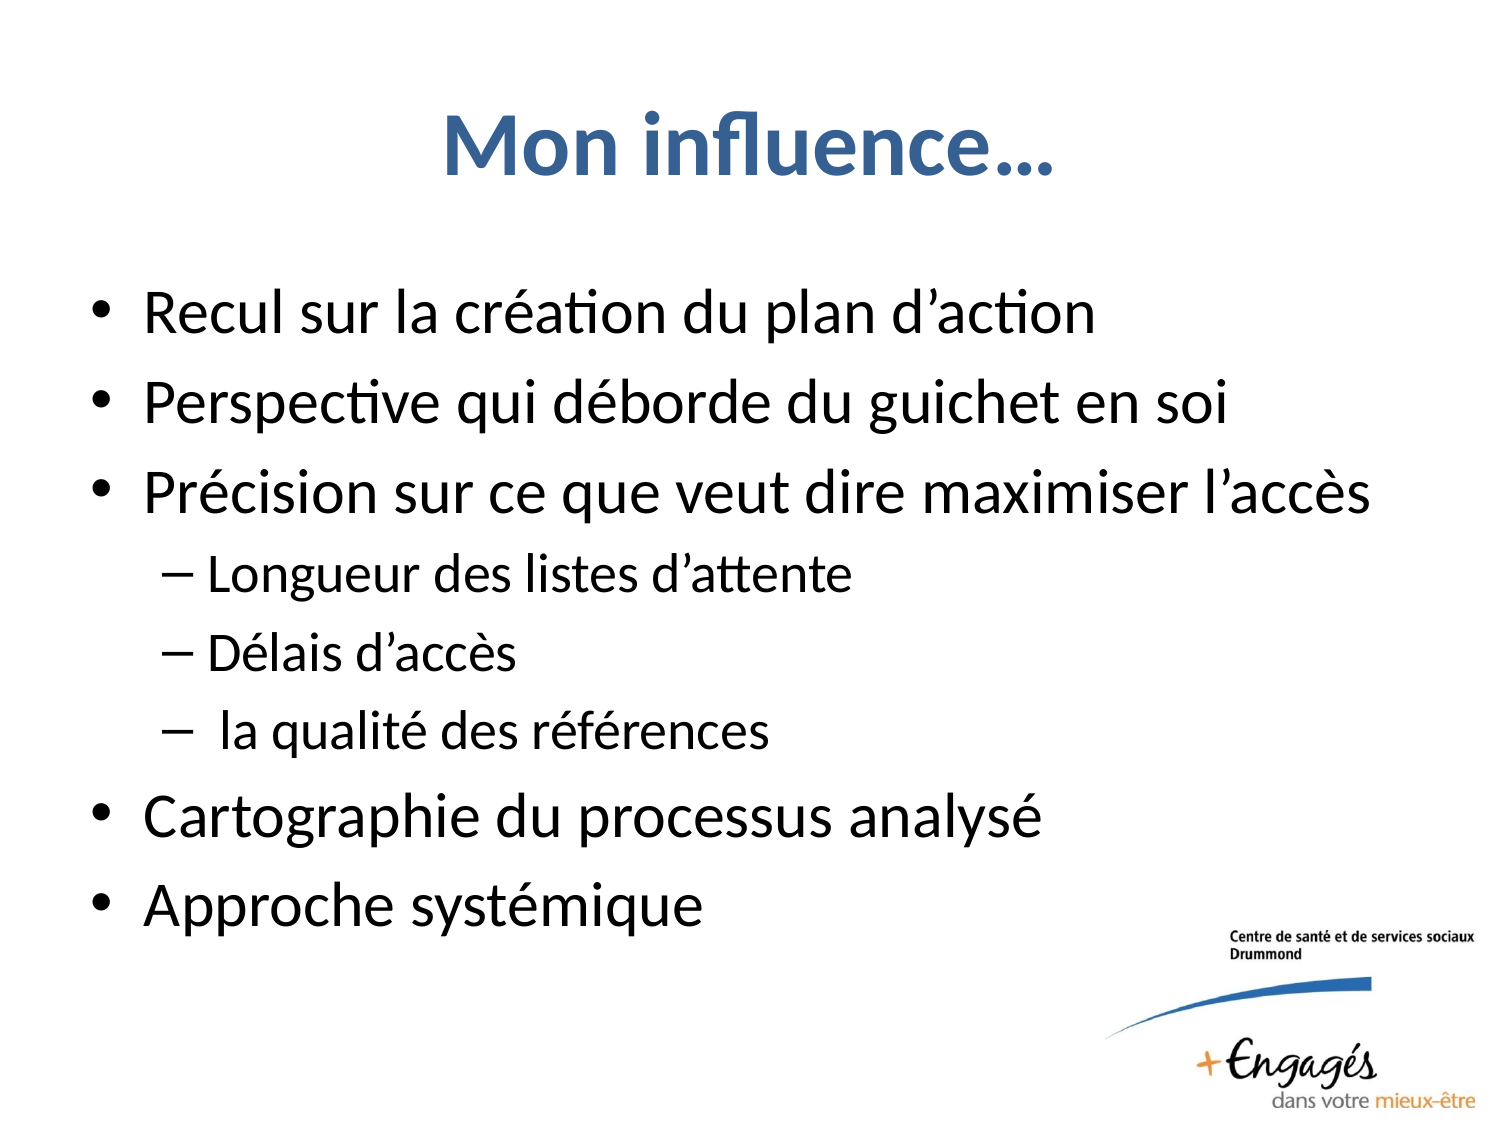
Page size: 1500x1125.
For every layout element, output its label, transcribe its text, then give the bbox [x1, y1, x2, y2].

list Recul sur la création du plan d’action Perspective qui déborde du guichet en soi Précision sur ce que veut dire maximiser l’accès Longueur des listes d’attente Délais d’accès la qualité des références Cartographie du processus analysé Approche systémique [75, 262, 1425, 1005]
picture [1104, 930, 1475, 1109]
title Mon influence… [75, 45, 1425, 233]
